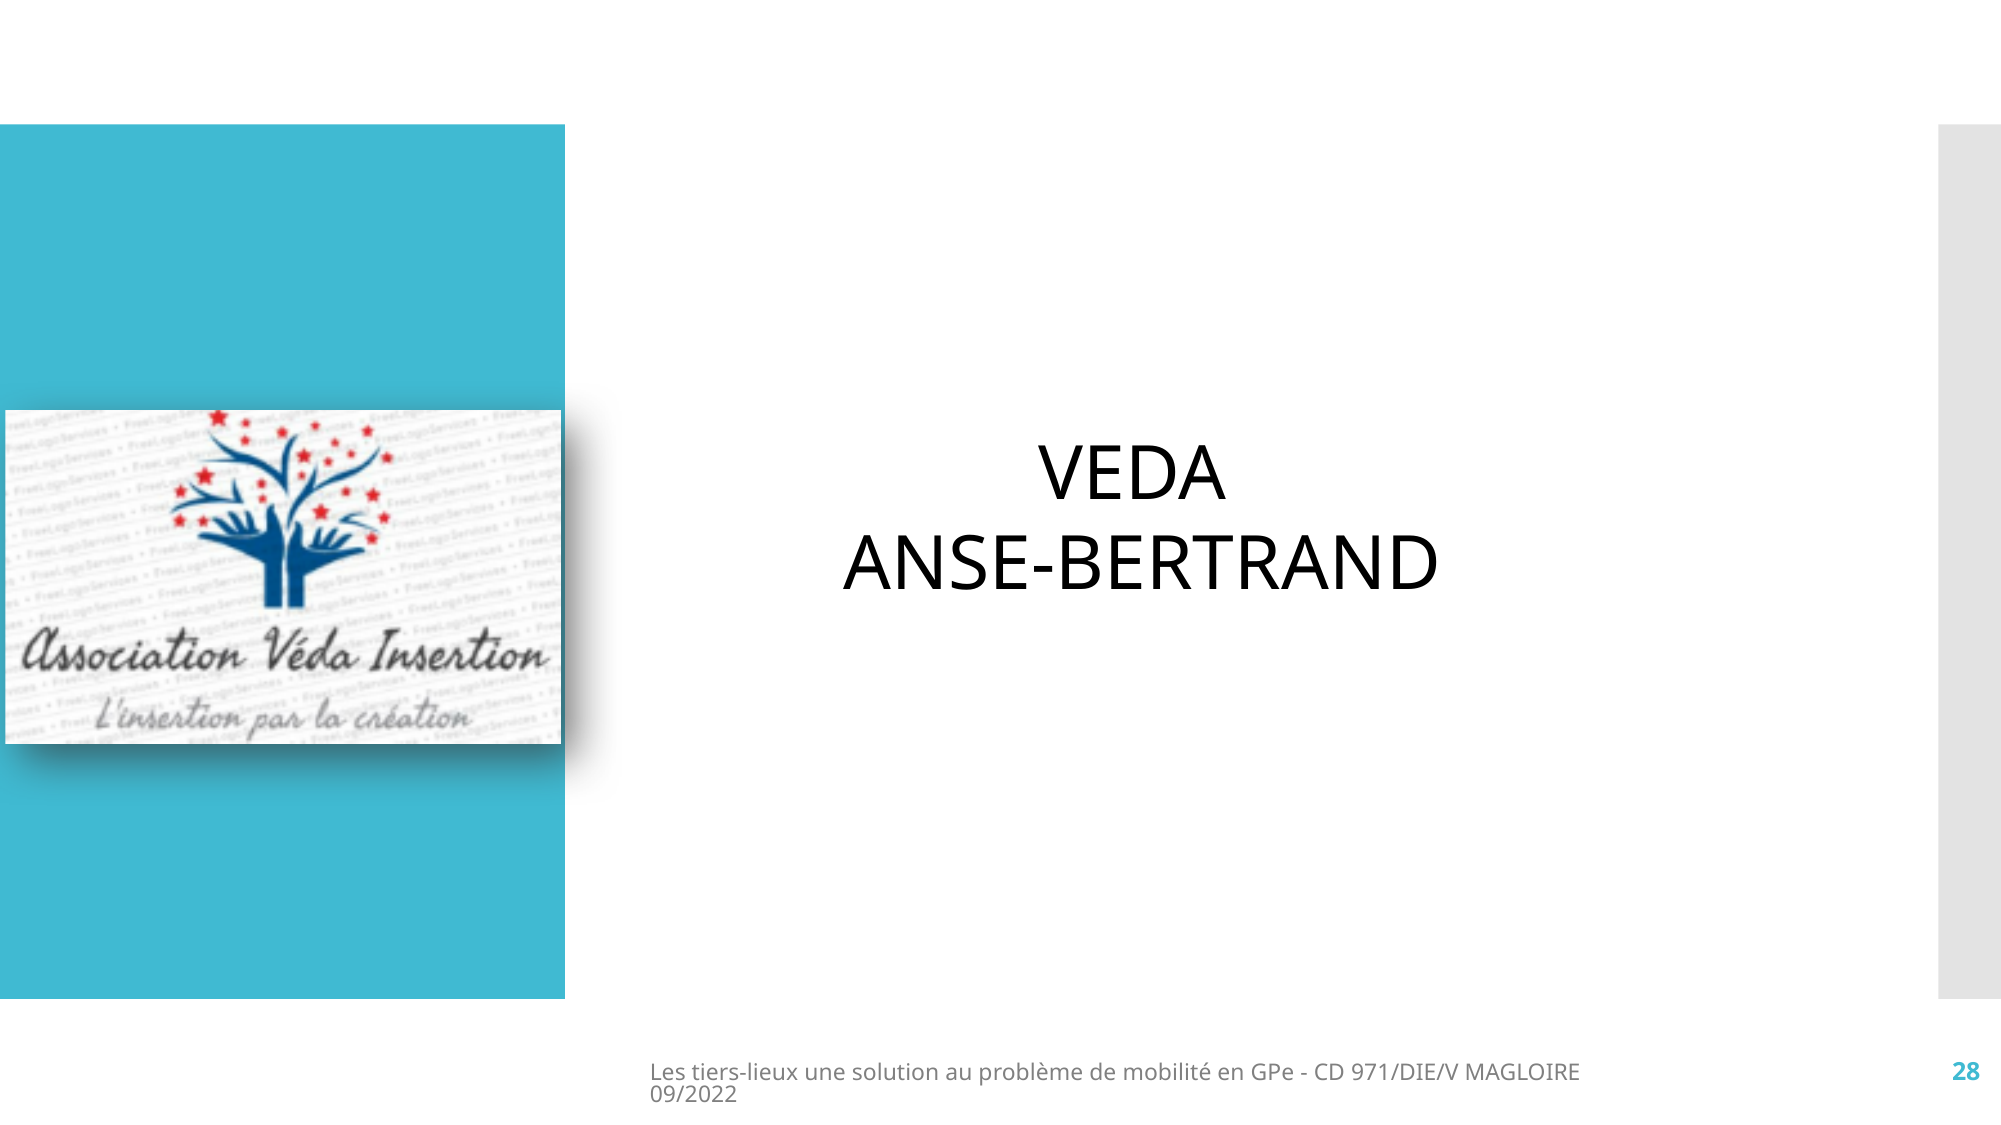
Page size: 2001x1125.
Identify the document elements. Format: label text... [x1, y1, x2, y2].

picture [5, 410, 562, 745]
footer Les tiers-lieux une solution au problème de mobilité en GPe - CD 971/DIE/V MAGLOIRE 09/2022 [634, 1042, 1605, 1103]
text_box VEDA ANSE-BERTRAND [730, 417, 1555, 702]
slide_number 28 [1744, 1042, 1996, 1103]
